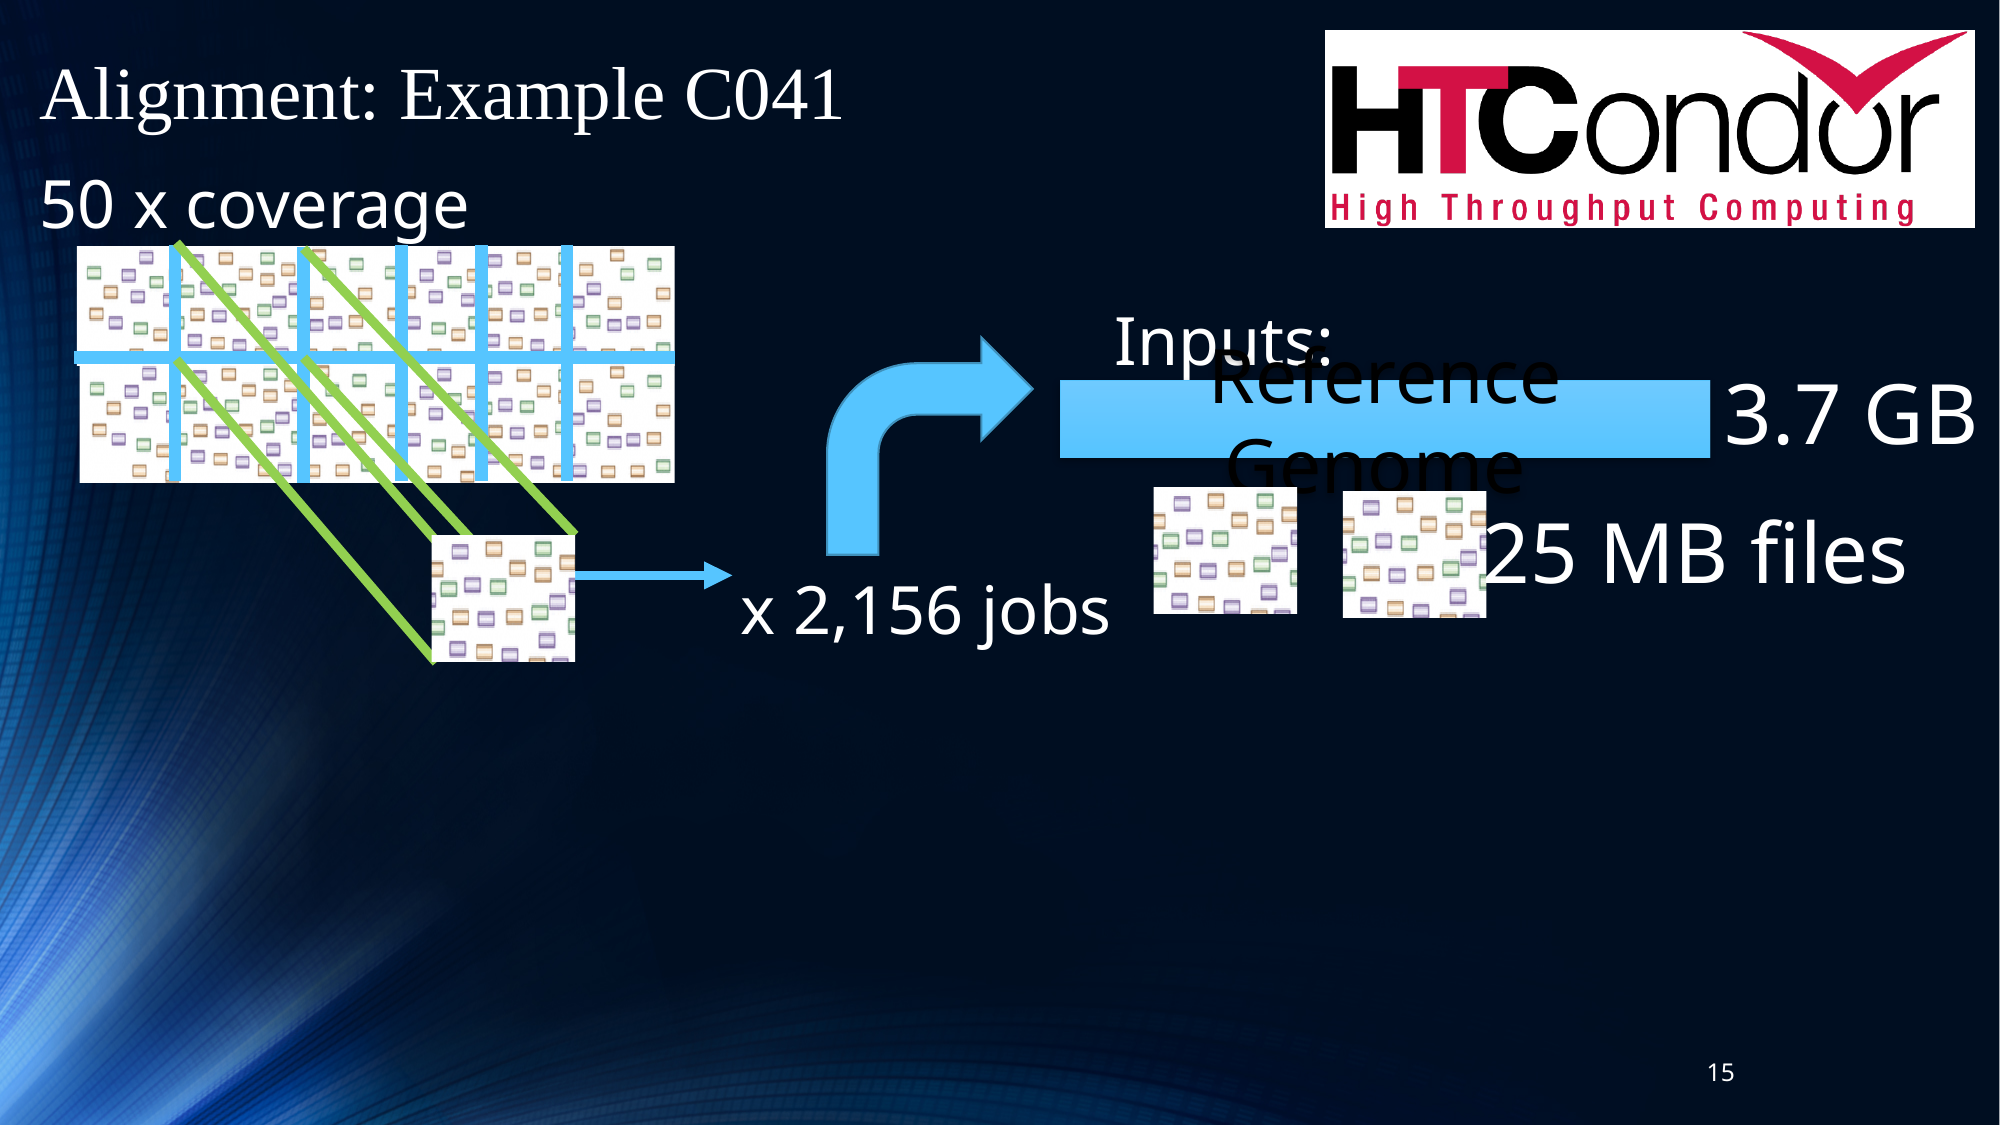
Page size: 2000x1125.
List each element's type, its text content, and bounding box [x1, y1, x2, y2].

text_box Inputs: [1099, 291, 1625, 379]
text_box 50 x coverage [24, 154, 563, 249]
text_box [74, 242, 675, 663]
text_box Alignment: Example C041 [24, 37, 1100, 143]
text_box [826, 335, 1035, 556]
text_box x 2,156 jobs [726, 560, 1264, 656]
slide_number 15 [1612, 1050, 1750, 1096]
picture [0, 0, 2000, 1125]
text_box 25 MB files [1487, 492, 1924, 608]
text_box Reference Genome [1060, 380, 1709, 458]
text_box 3.7 GB [1709, 353, 1993, 469]
